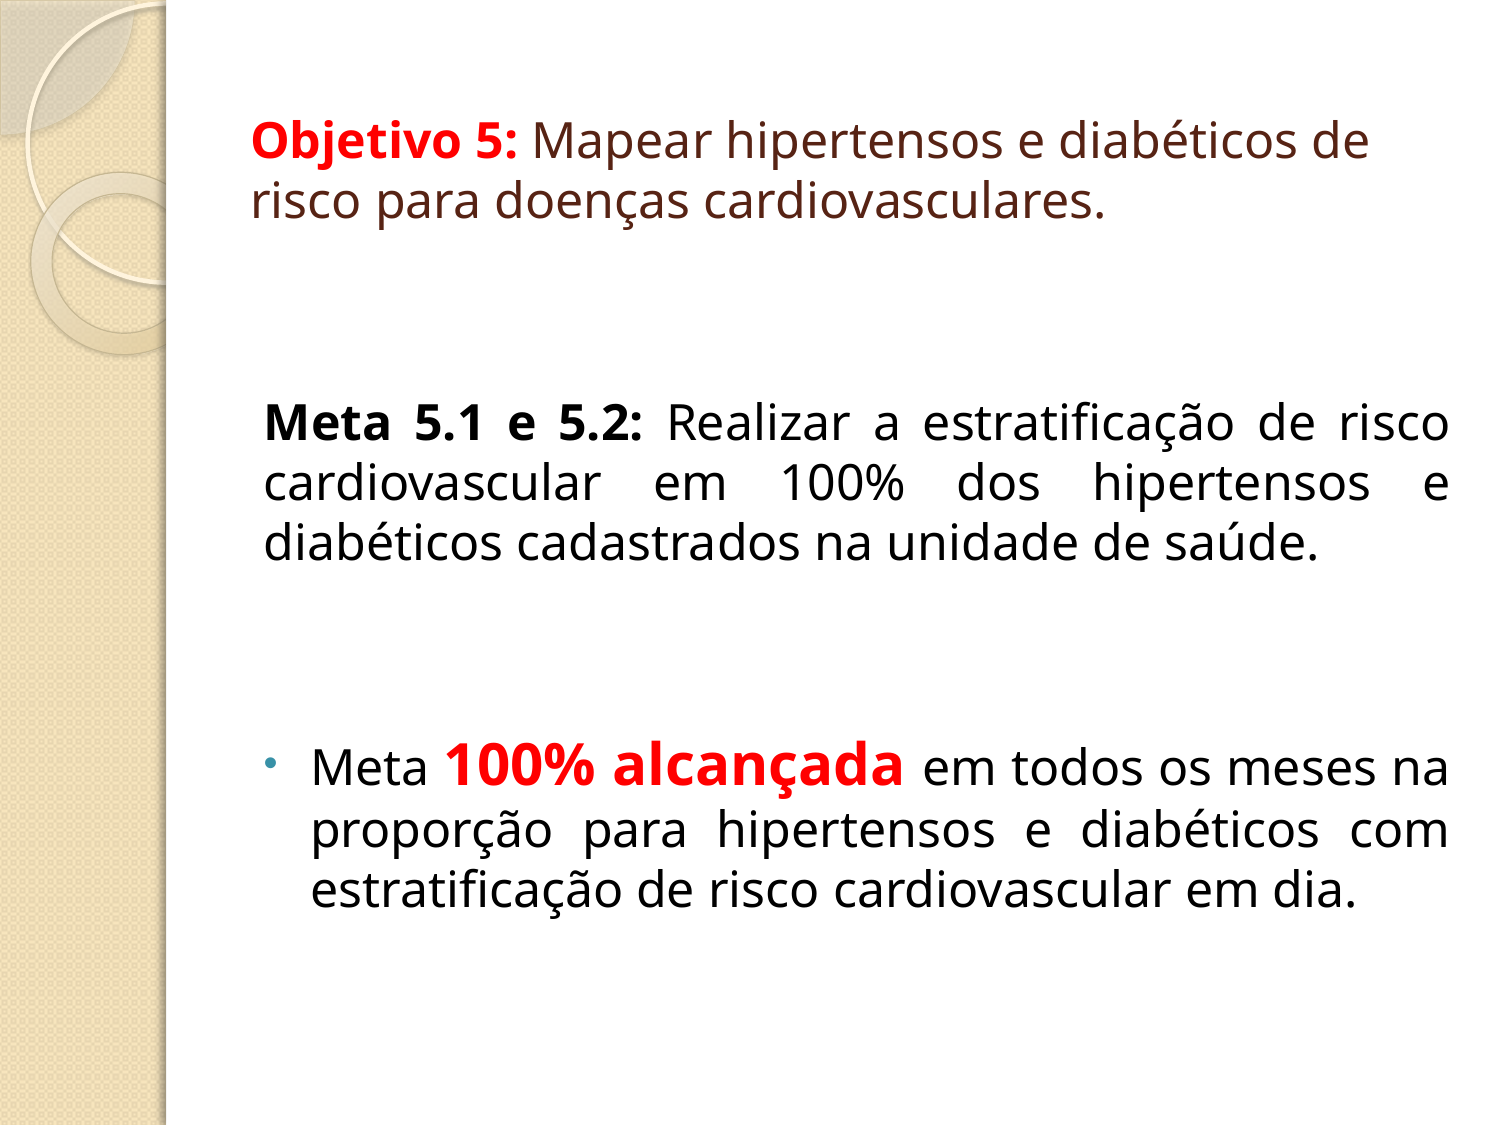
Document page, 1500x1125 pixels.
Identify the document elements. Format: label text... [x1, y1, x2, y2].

title Objetivo 5: Mapear hipertensos e diabéticos de risco para doenças cardiovasculares. [235, 45, 1466, 233]
list Meta 5.1 e 5.2: Realizar a estratificação de risco cardiovascular em 100% dos hipertensos e diabéticos cadastrados na unidade de saúde. Meta 100% alcançada em todos os meses na proporção para hipertensos e diabéticos com estratificação de risco cardiovascular em dia. [235, 237, 1466, 1025]
